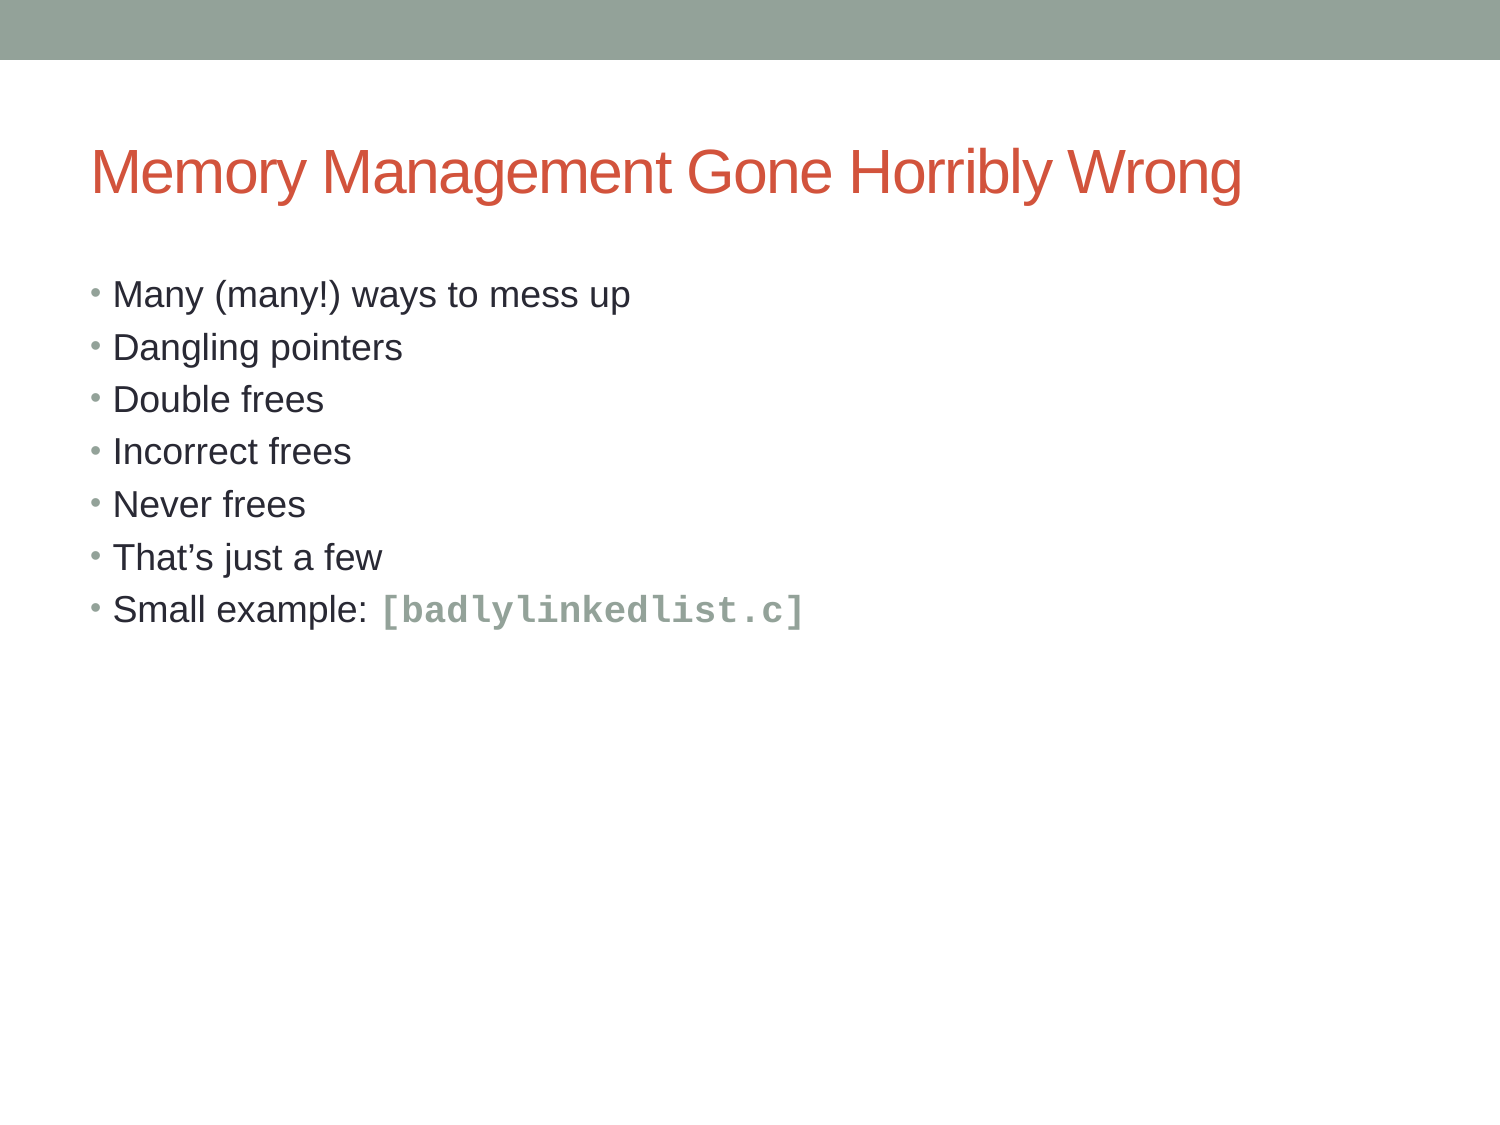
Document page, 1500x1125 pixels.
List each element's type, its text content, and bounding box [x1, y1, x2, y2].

list Many (many!) ways to mess up Dangling pointers Double frees Incorrect frees Never frees That’s just a few Small example: [badlylinkedlist.c] [75, 262, 1425, 1063]
title Memory Management Gone Horribly Wrong [75, 87, 1425, 250]
